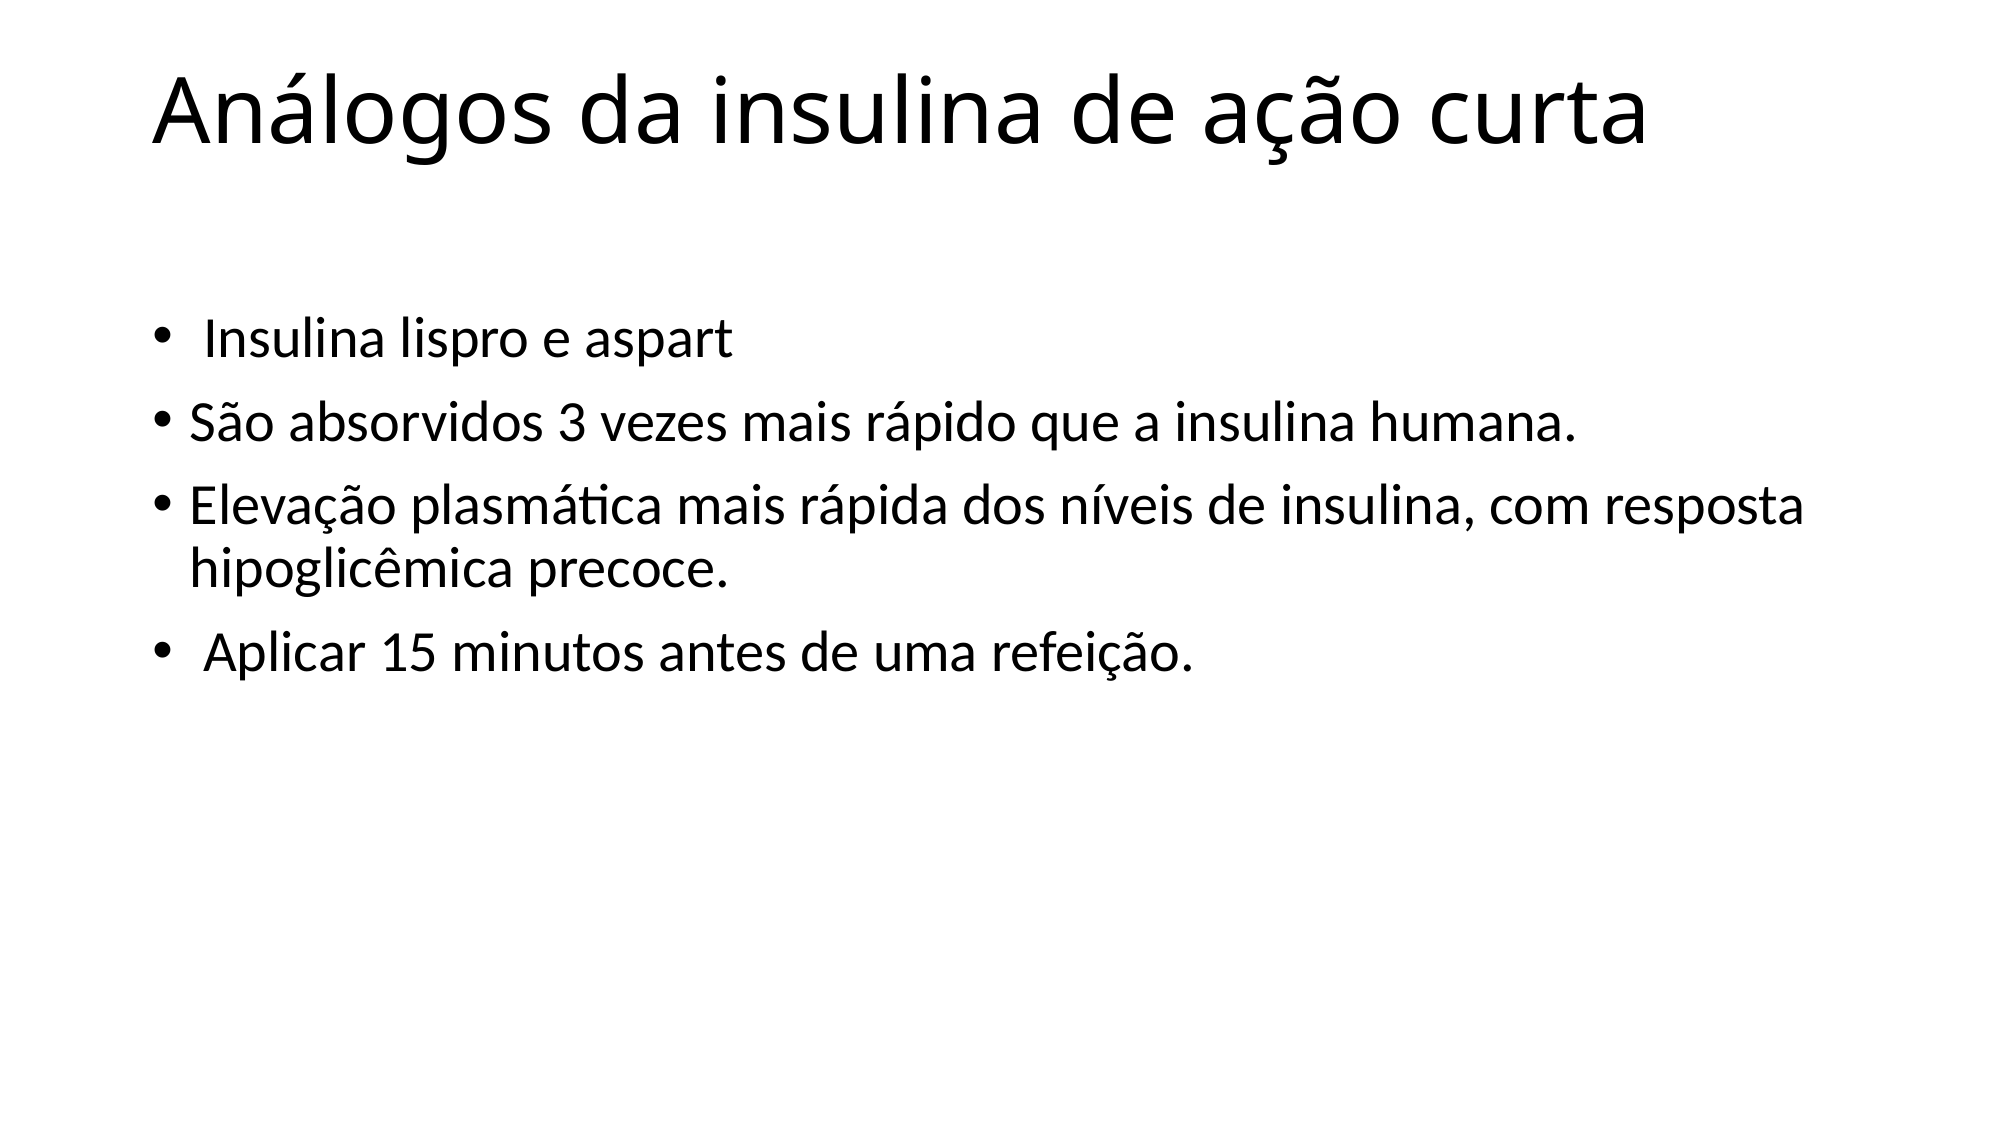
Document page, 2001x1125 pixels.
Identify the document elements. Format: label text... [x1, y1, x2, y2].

title Análogos da insulina de ação curta [137, 59, 1863, 278]
list Insulina lispro e aspart São absorvidos 3 vezes mais rápido que a insulina humana. Elevação plasmática mais rápida dos níveis de insulina, com resposta hipoglicêmica precoce. Aplicar 15 minutos antes de uma refeição. [137, 299, 1863, 1014]
